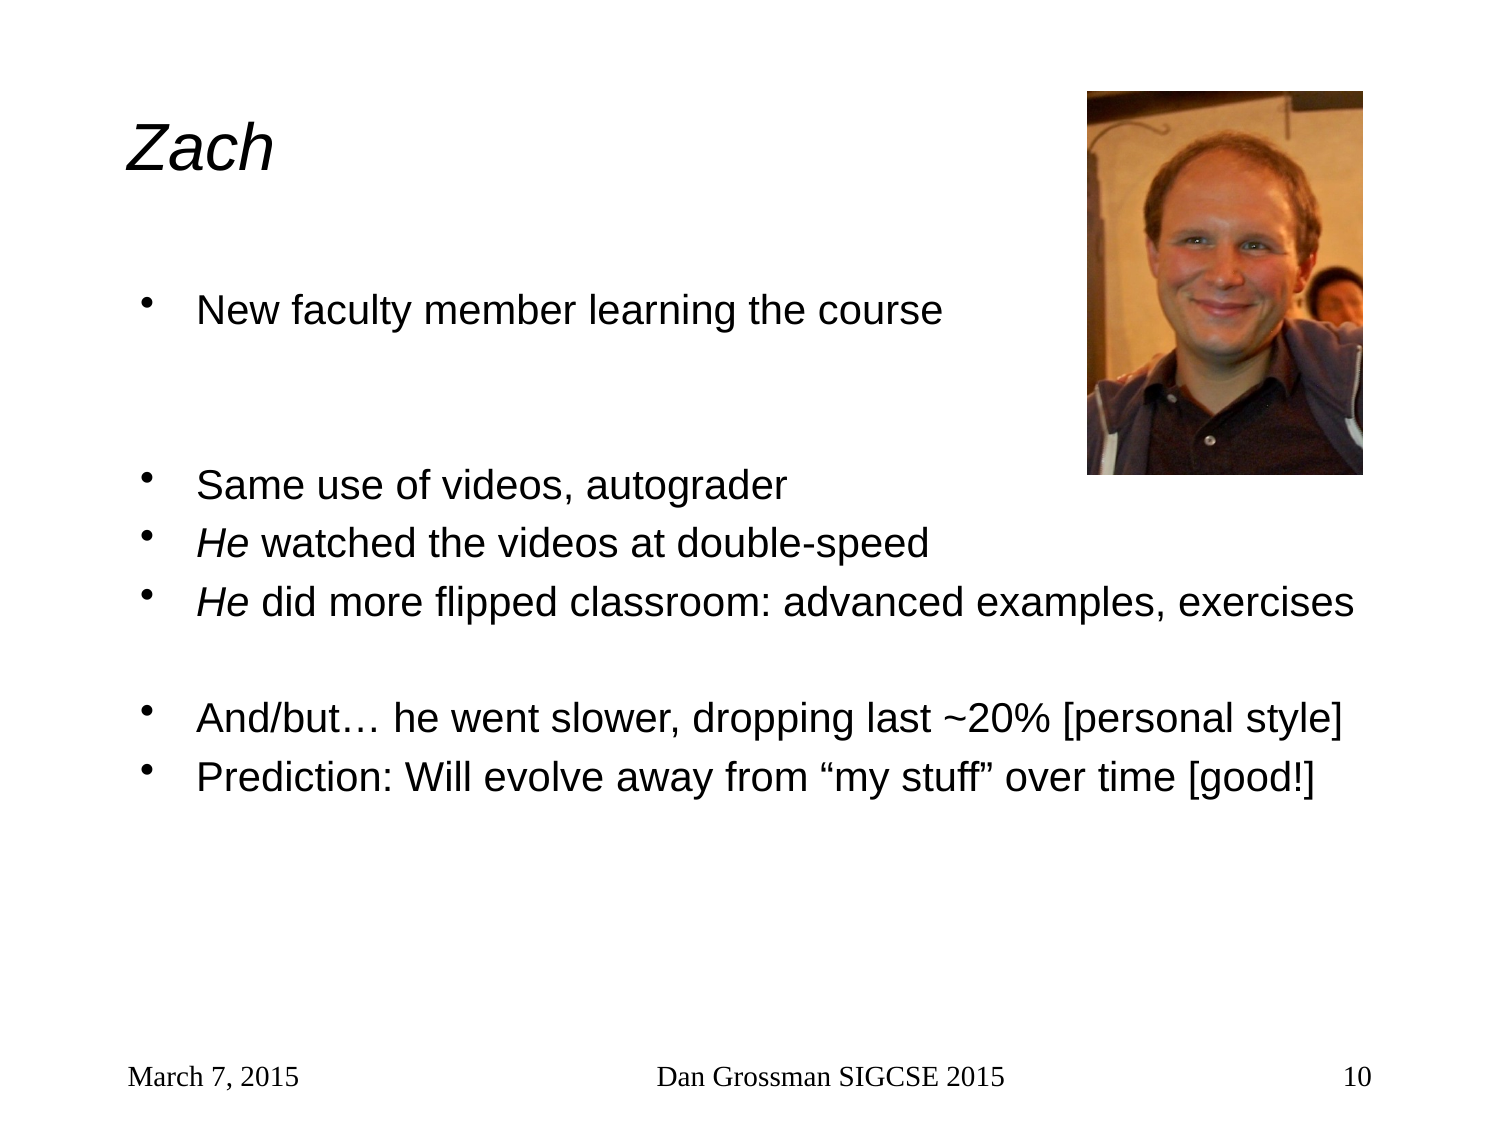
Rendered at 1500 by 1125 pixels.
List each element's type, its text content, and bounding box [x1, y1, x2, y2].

footer Dan Grossman SIGCSE 2015 [412, 1049, 1251, 1125]
slide_number 10 [1251, 1049, 1388, 1125]
title Zach [112, 49, 1388, 238]
picture [1087, 91, 1363, 476]
list New faculty member learning the course Same use of videos, autograder He watched the videos at double-speed He did more flipped classroom: advanced examples, exercises And/but… he went slower, dropping last ~20% [personal style] Prediction: Will evolve away from “my stuff” over time [good!] [124, 274, 1401, 838]
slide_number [112, 1049, 412, 1125]
